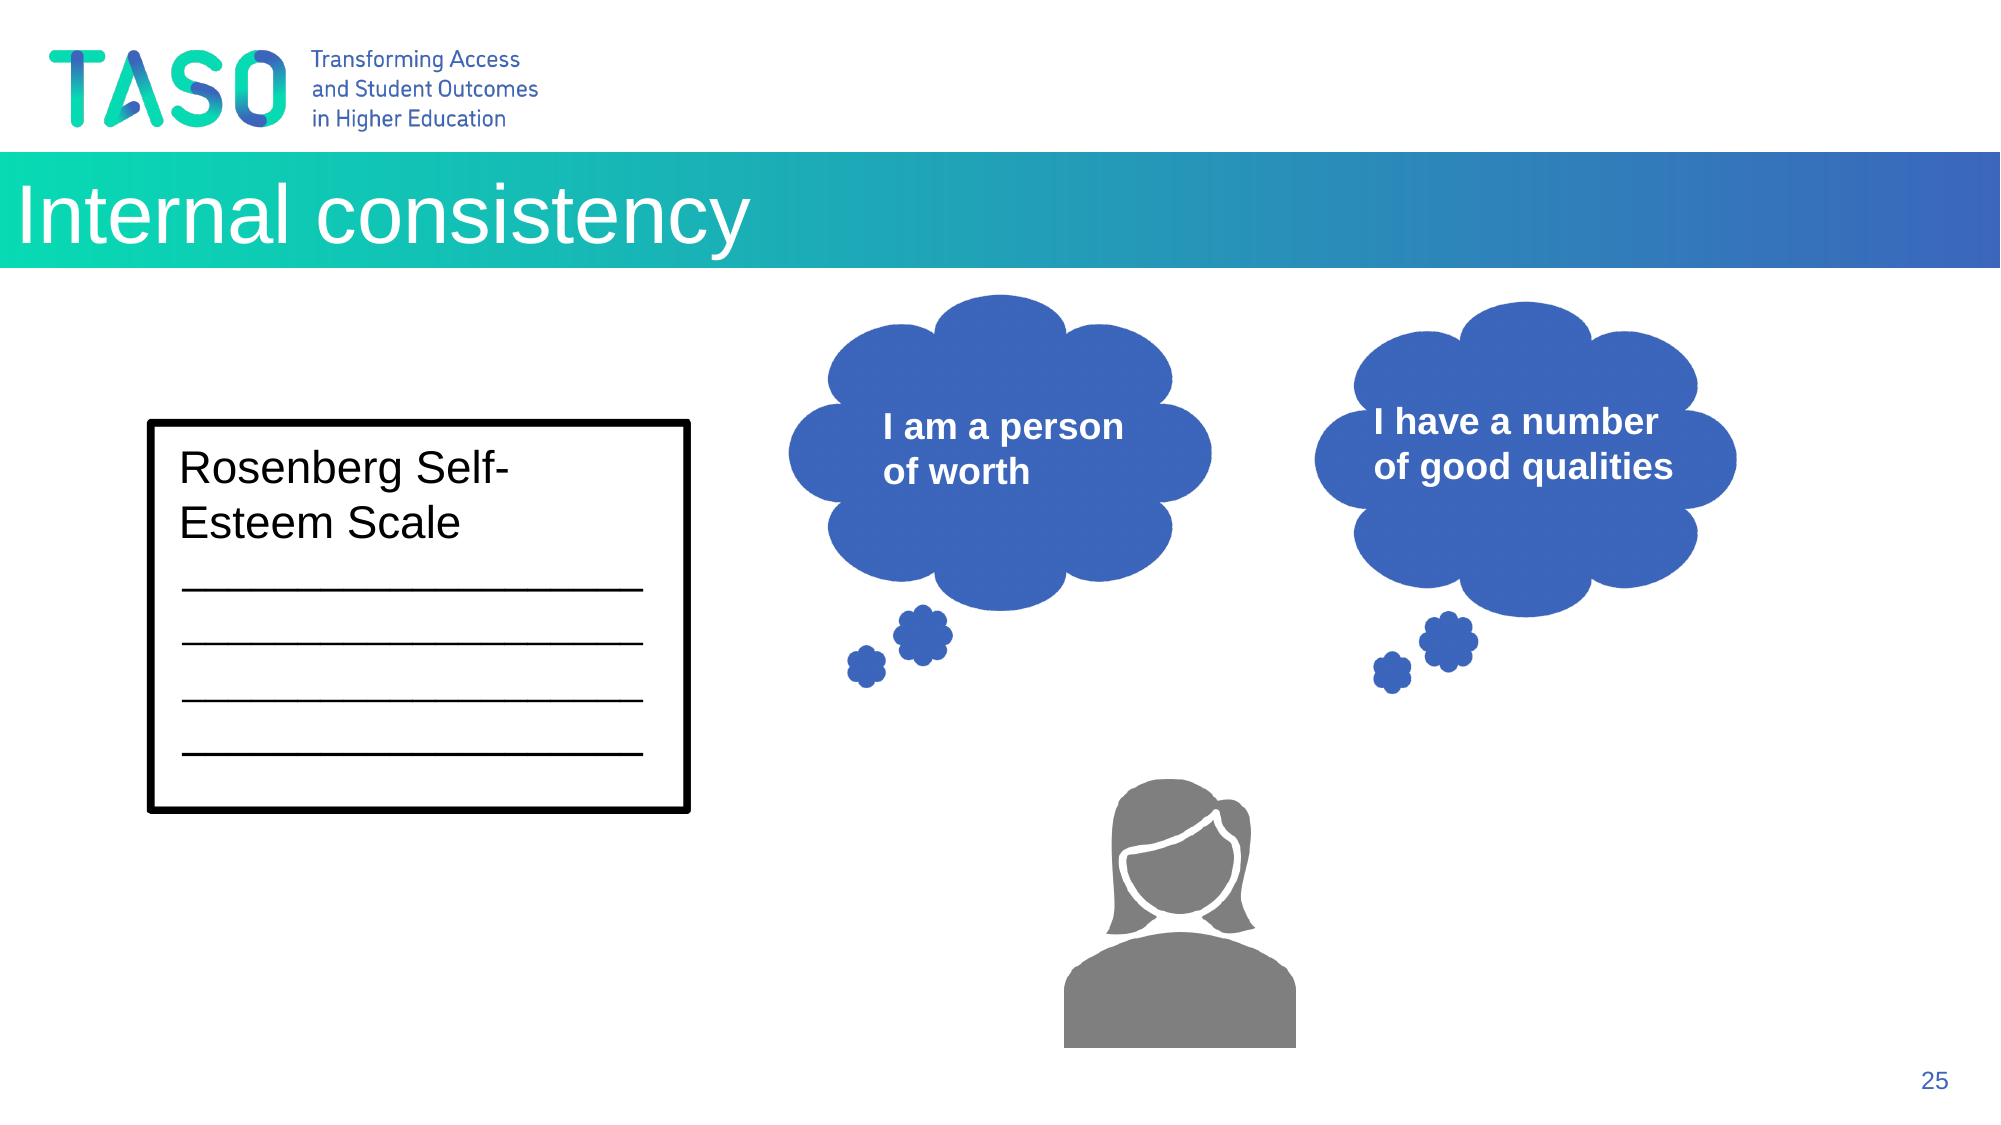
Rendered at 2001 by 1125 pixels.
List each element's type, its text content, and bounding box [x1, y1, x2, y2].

picture [35, 0, 546, 152]
text_box Internal consistency [0, 152, 2000, 268]
picture [785, 282, 1215, 712]
picture [1310, 289, 1740, 718]
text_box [58, 334, 737, 869]
picture [1006, 751, 1354, 1098]
slide_number ‹#› [1514, 1065, 1965, 1103]
